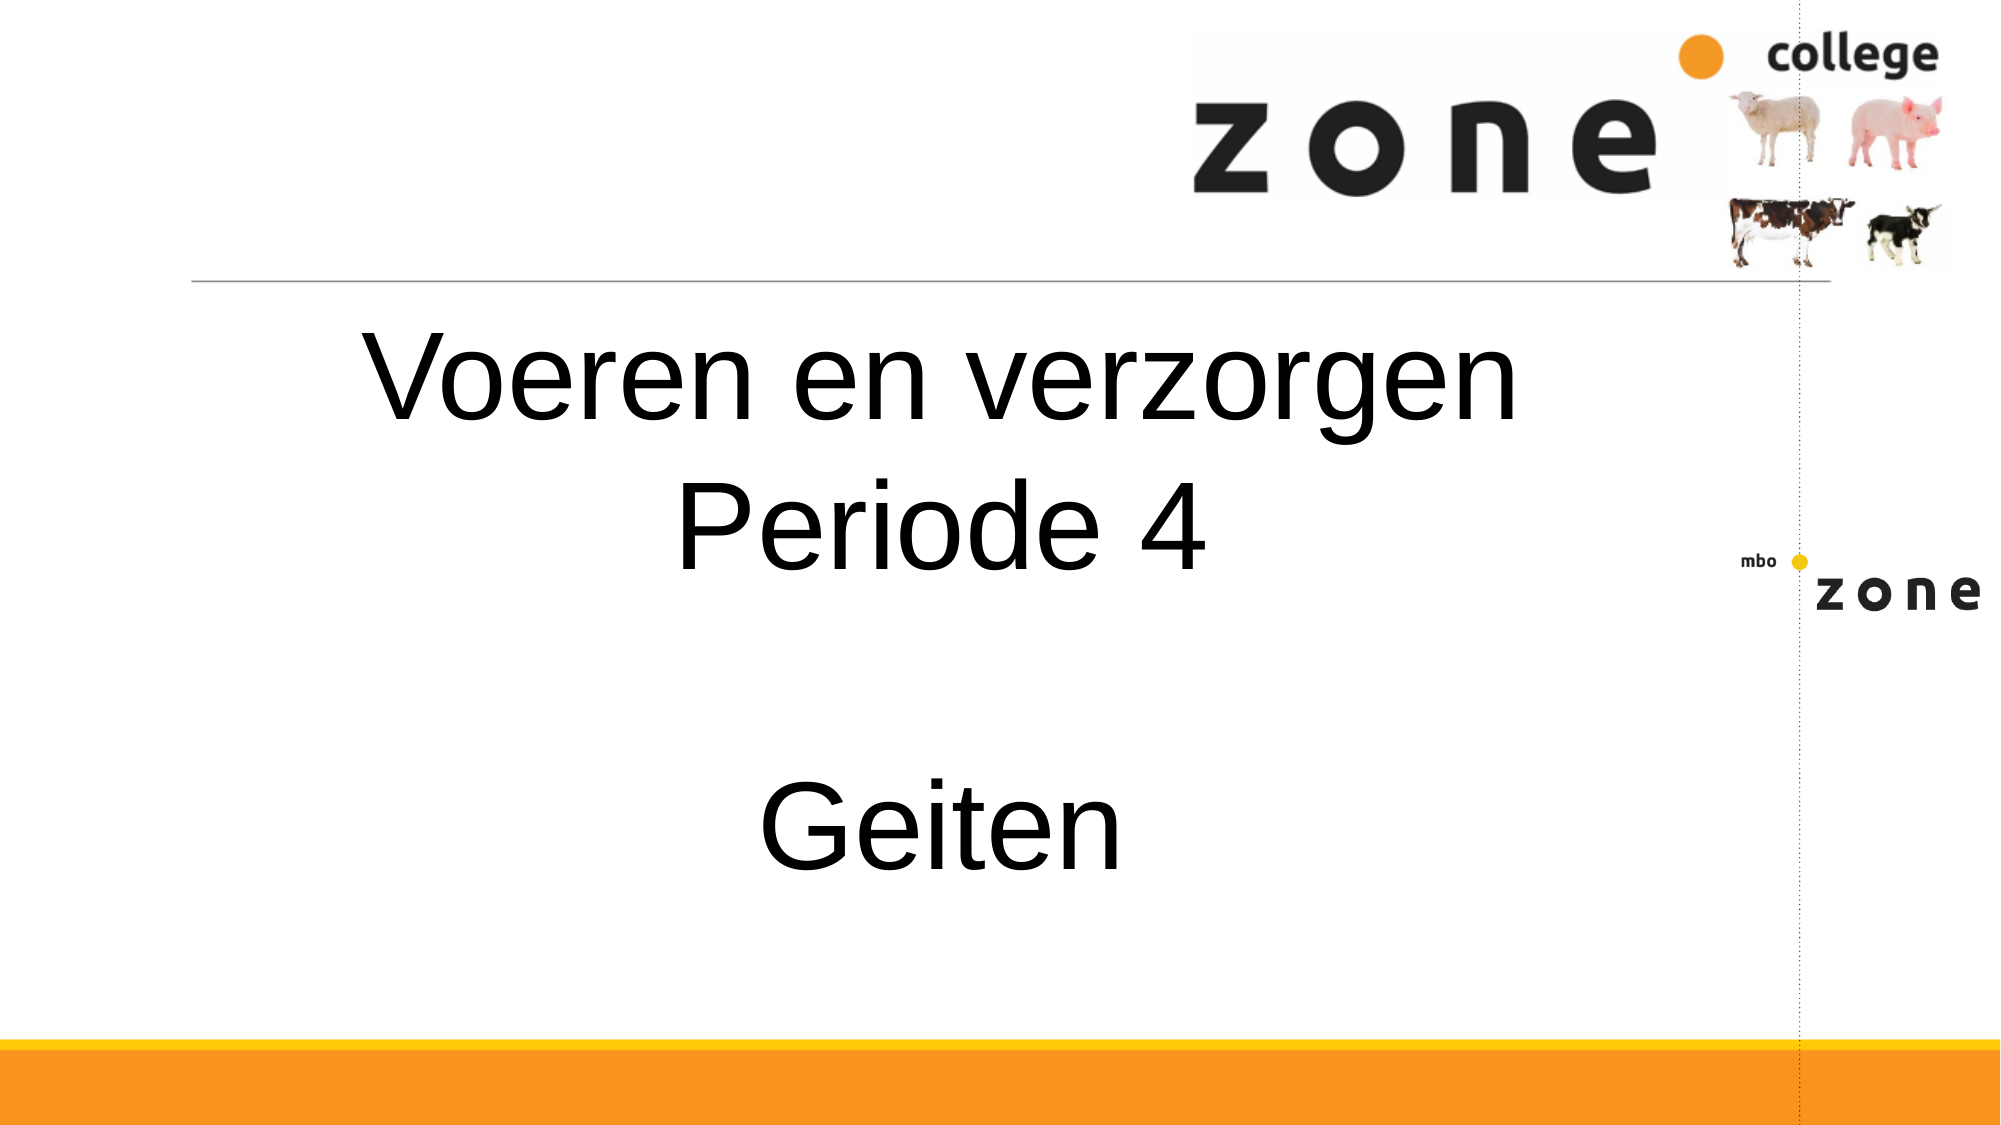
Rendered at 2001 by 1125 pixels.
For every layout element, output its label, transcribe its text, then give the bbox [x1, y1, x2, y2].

picture [0, 0, 2001, 1125]
text_box [315, 115, 1419, 176]
text_box Voeren en verzorgen Periode 4 Geiten [149, 286, 1734, 1052]
text_box [373, 231, 1159, 286]
title [149, 78, 1598, 286]
